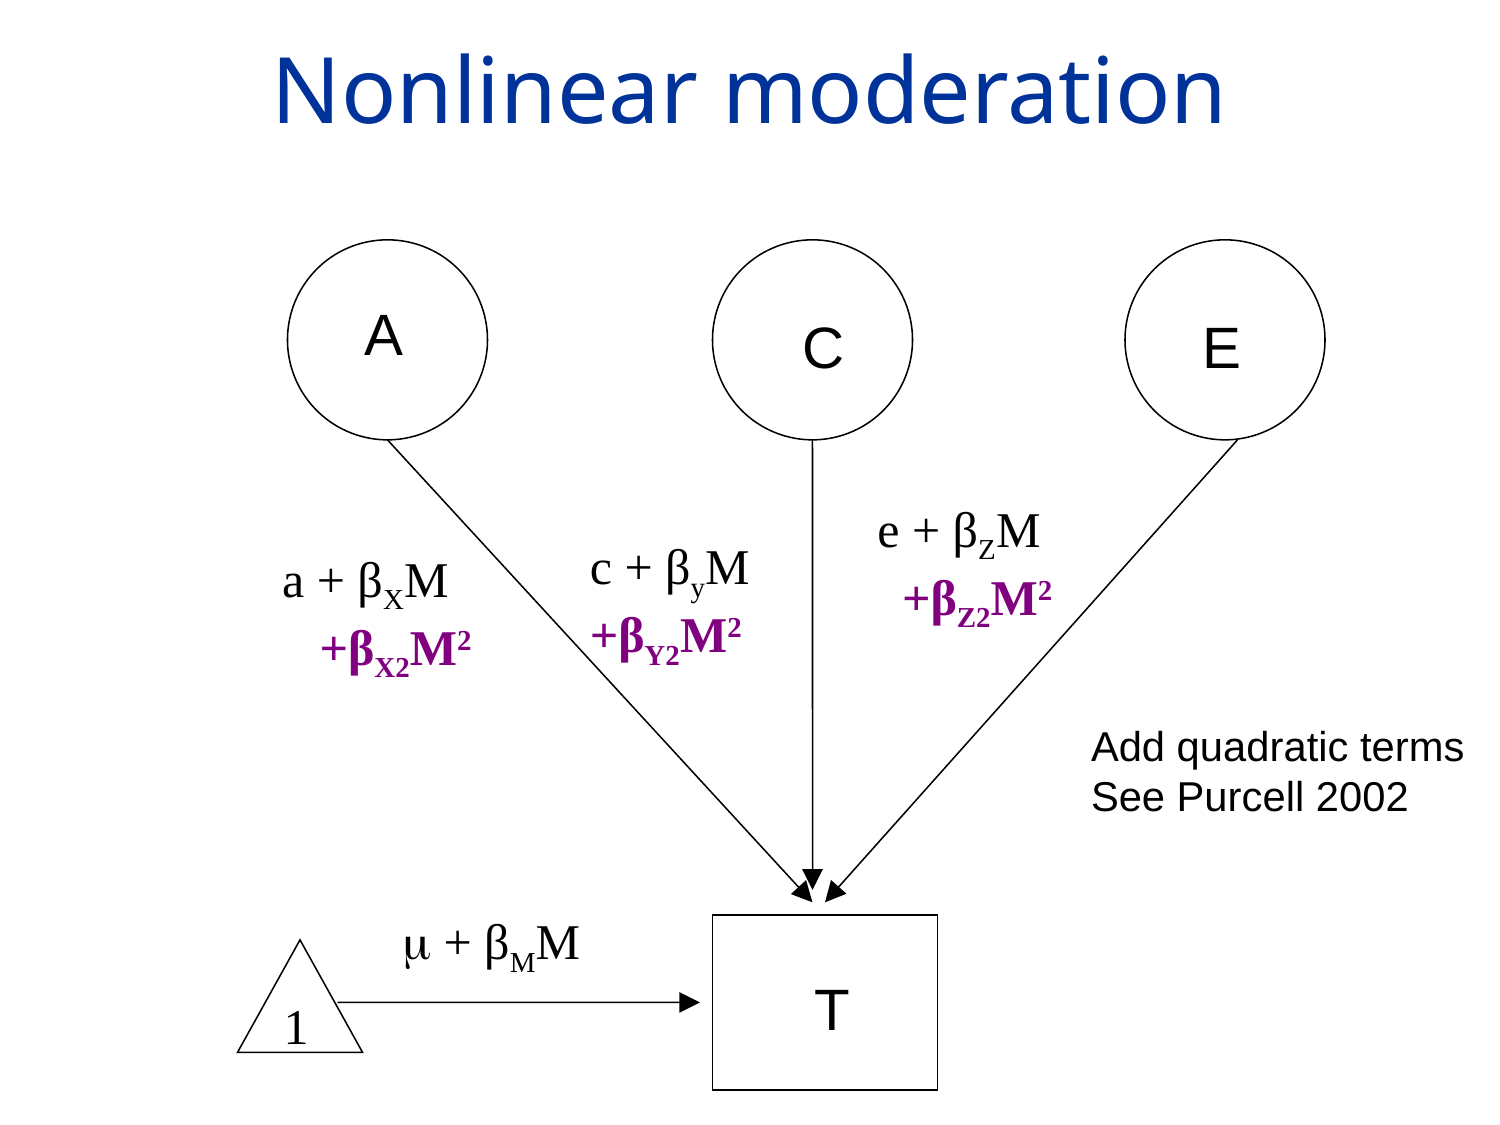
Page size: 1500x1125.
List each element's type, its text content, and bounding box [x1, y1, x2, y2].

text_box  + βMM [387, 902, 638, 986]
text_box C [787, 302, 863, 388]
text_box [712, 239, 913, 440]
text_box Add quadratic terms See Purcell 2002 [1076, 712, 1480, 828]
text_box [337, 992, 700, 1013]
text_box 1 [237, 939, 363, 1053]
text_box [802, 439, 823, 890]
text_box T [799, 964, 875, 1050]
text_box [287, 239, 488, 440]
text_box [712, 914, 938, 1090]
text_box Nonlinear moderation [112, 24, 1388, 213]
text_box [1125, 239, 1326, 440]
text_box c + βyM +βY2M2 [574, 527, 780, 679]
text_box a + βXM +βX2M2 [267, 539, 500, 692]
text_box A [349, 289, 425, 375]
text_box [825, 642, 1058, 903]
text_box [607, 679, 813, 903]
text_box e + βZM +βZ2M2 [862, 489, 1121, 642]
text_box E [1187, 302, 1263, 388]
